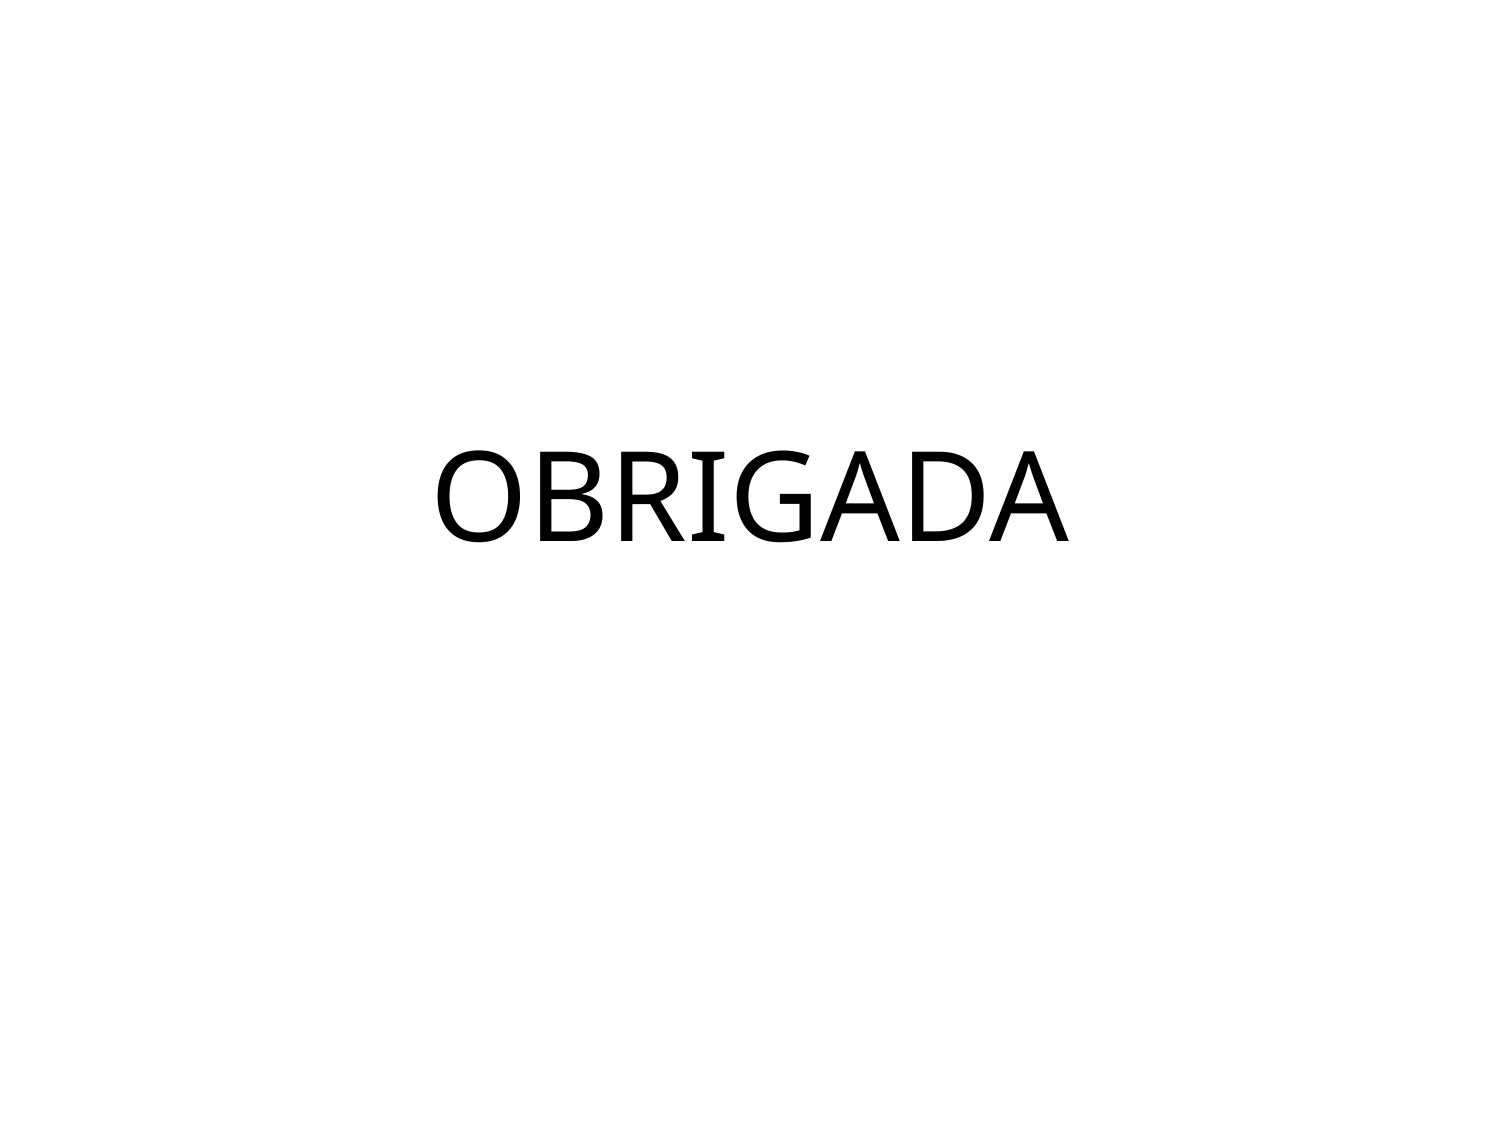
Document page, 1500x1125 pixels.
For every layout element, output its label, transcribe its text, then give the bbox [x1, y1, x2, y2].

title OBRIGADA [112, 184, 1388, 576]
